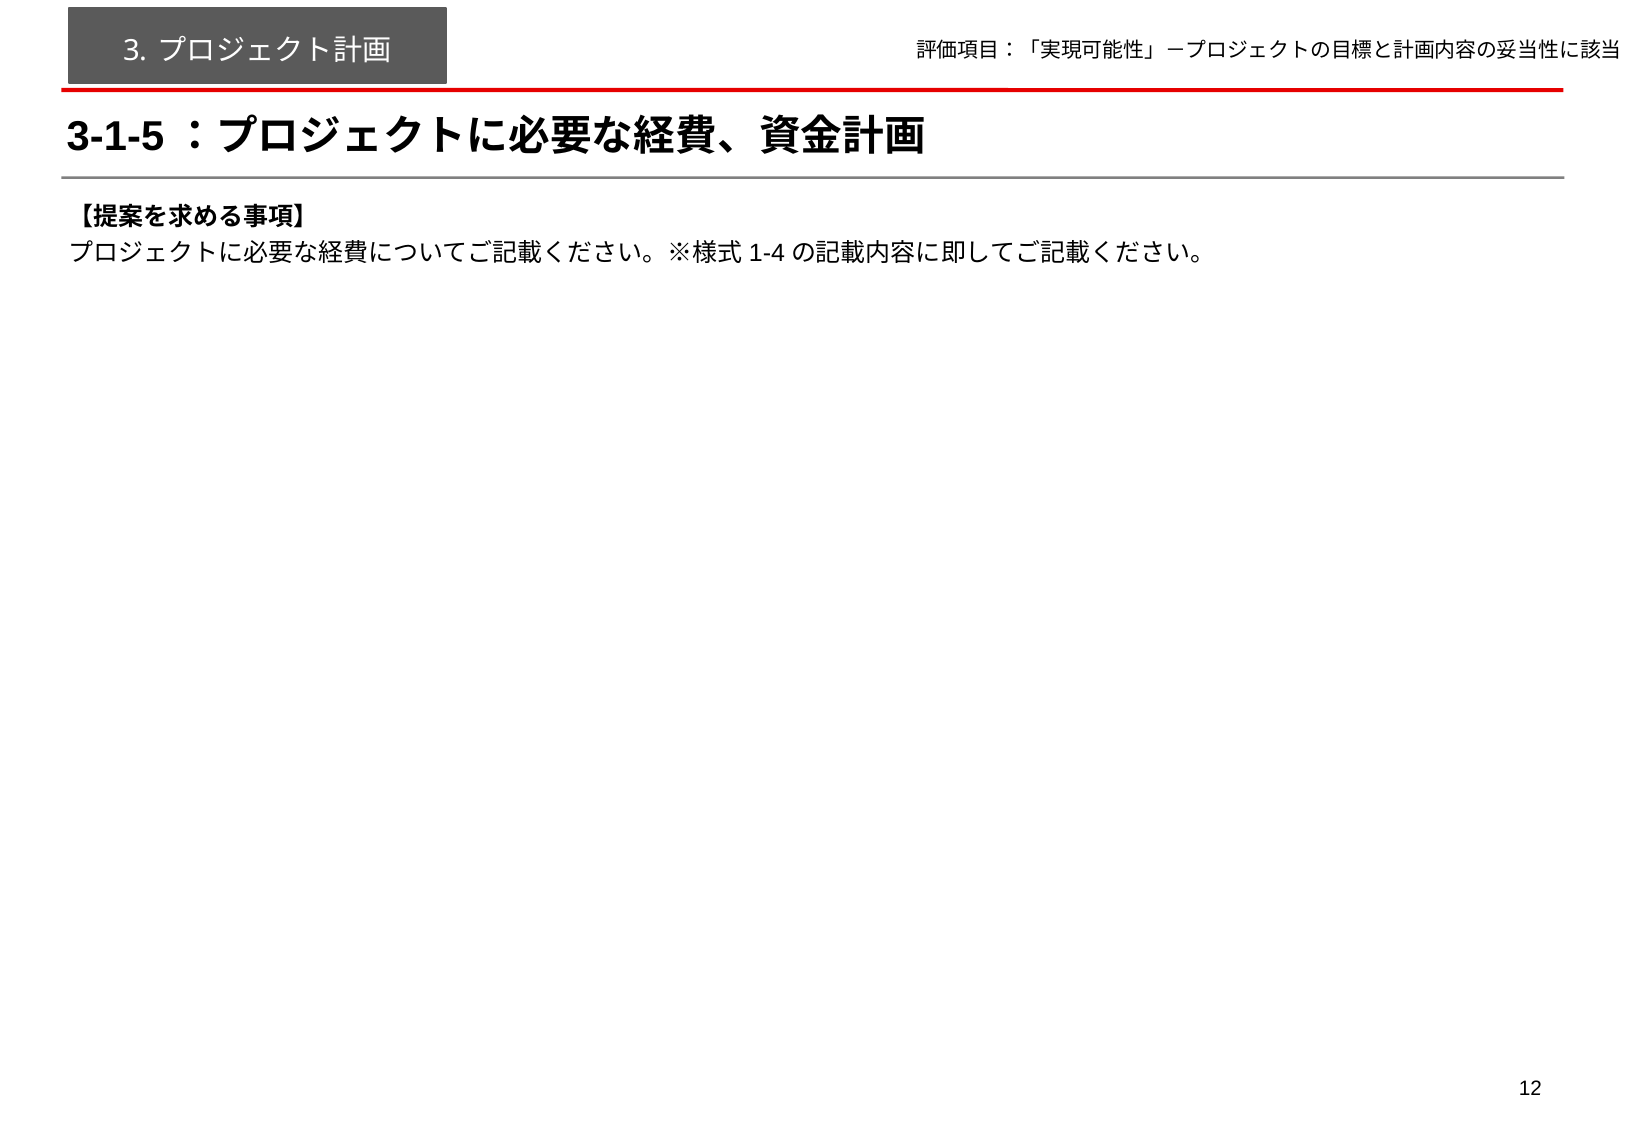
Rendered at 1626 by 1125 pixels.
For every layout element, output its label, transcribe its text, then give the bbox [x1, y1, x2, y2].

text_box プロジェクト計画 [68, 8, 447, 84]
title 3-1-5：プロジェクトに必要な経費、資金計画 [66, 39, 1554, 229]
text_box 評価項目：「実現可能性」－プロジェクトの目標と計画内容の妥当性に該当 [901, 24, 1625, 70]
text_box 【提案を求める事項】 プロジェクトに必要な経費についてご記載ください。※様式1-4の記載内容に即してご記載ください。 [68, 194, 1556, 267]
